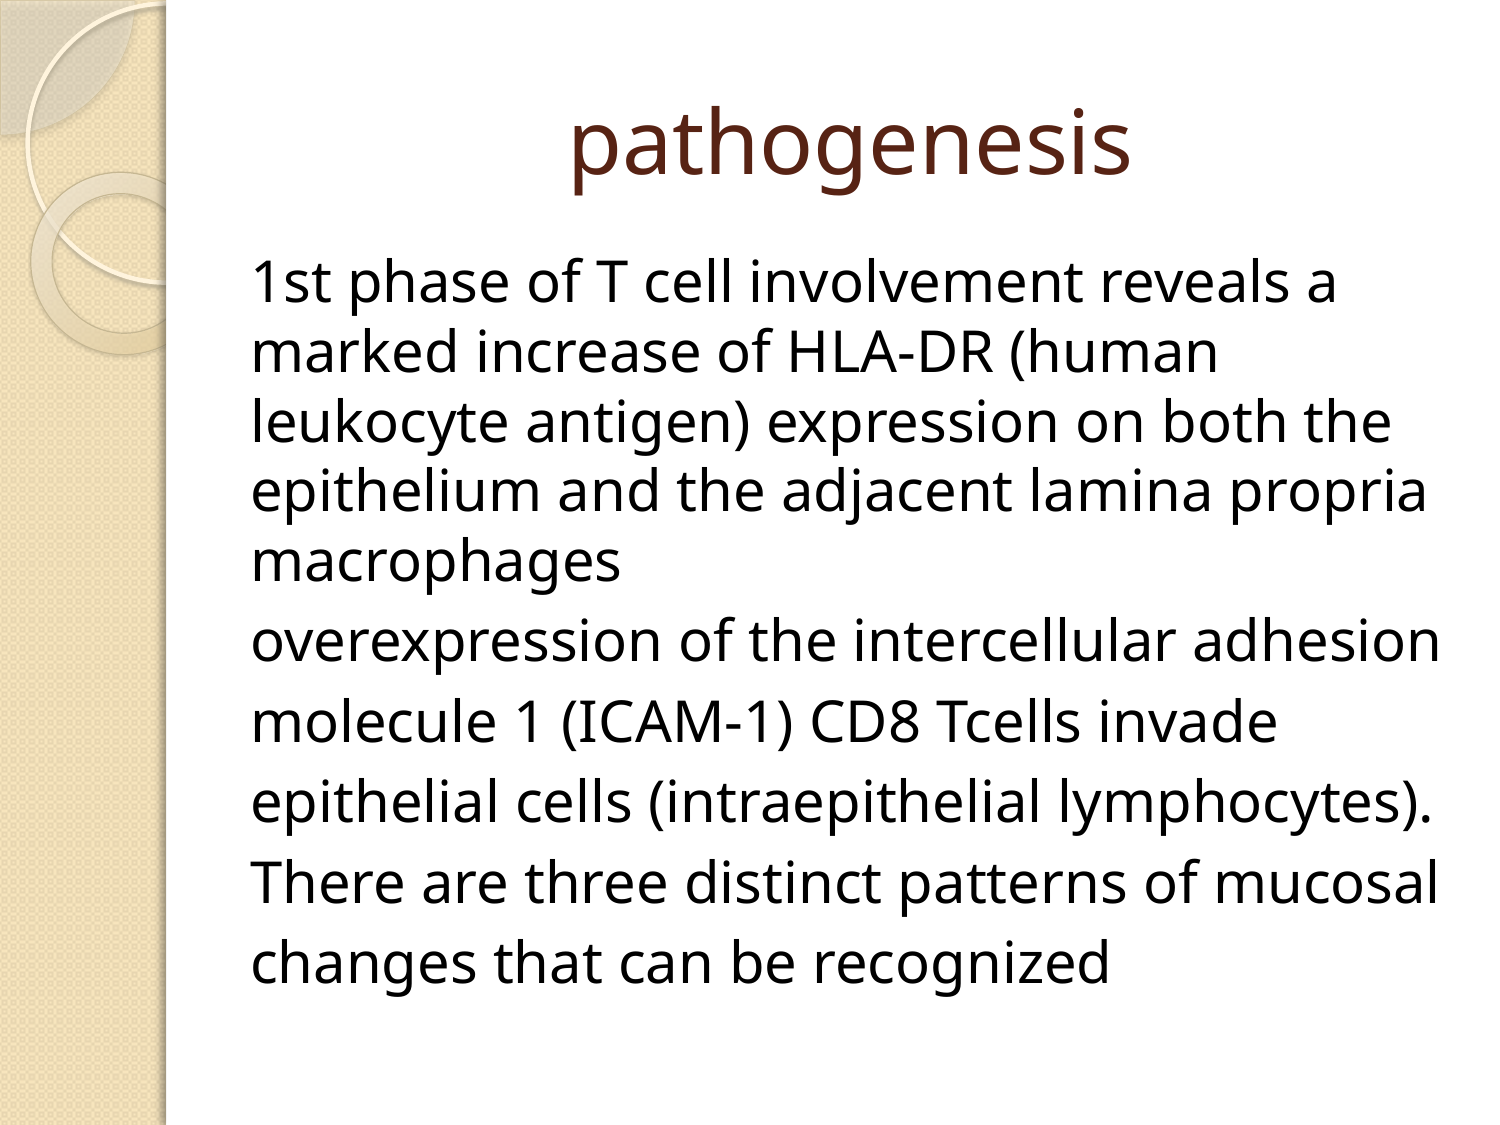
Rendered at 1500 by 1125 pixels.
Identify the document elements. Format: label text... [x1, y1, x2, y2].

list 1st phase of T cell involvement reveals a marked increase of HLA-DR (human leukocyte antigen) expression on both the epithelium and the adjacent lamina propria macrophages overexpression of the intercellular adhesion molecule 1 (ICAM-1) CD8 Tcells invade epithelial cells (intraepithelial lymphocytes). There are three distinct patterns of mucosal changes that can be recognized [235, 237, 1466, 1025]
title pathogenesis [235, 45, 1466, 233]
